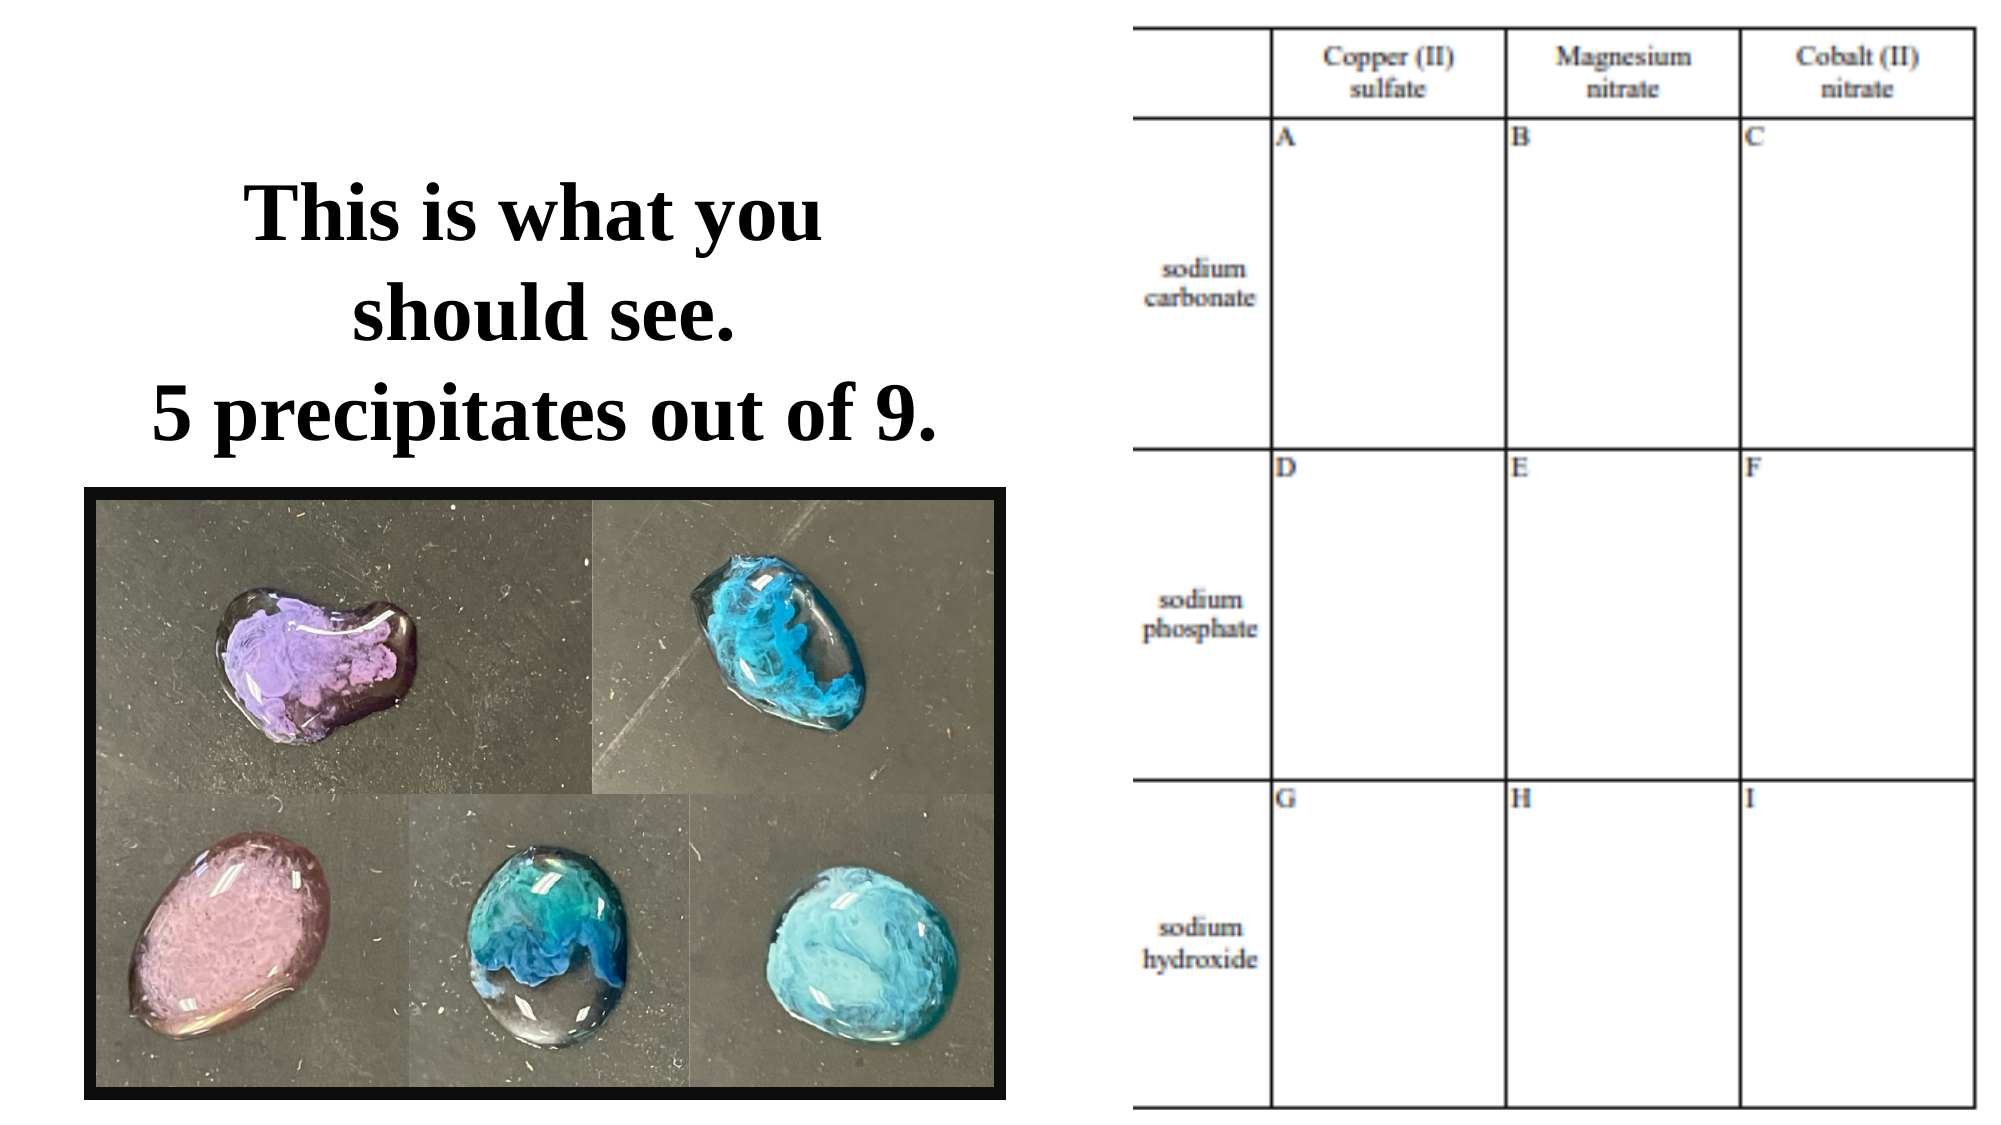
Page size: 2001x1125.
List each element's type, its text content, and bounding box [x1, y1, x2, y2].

picture [1133, 16, 2000, 1110]
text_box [244, 338, 845, 1125]
picture [96, 500, 244, 1087]
picture [845, 500, 994, 1087]
text_box This is what you should see. 5 precipitates out of 9. [89, 149, 1000, 465]
